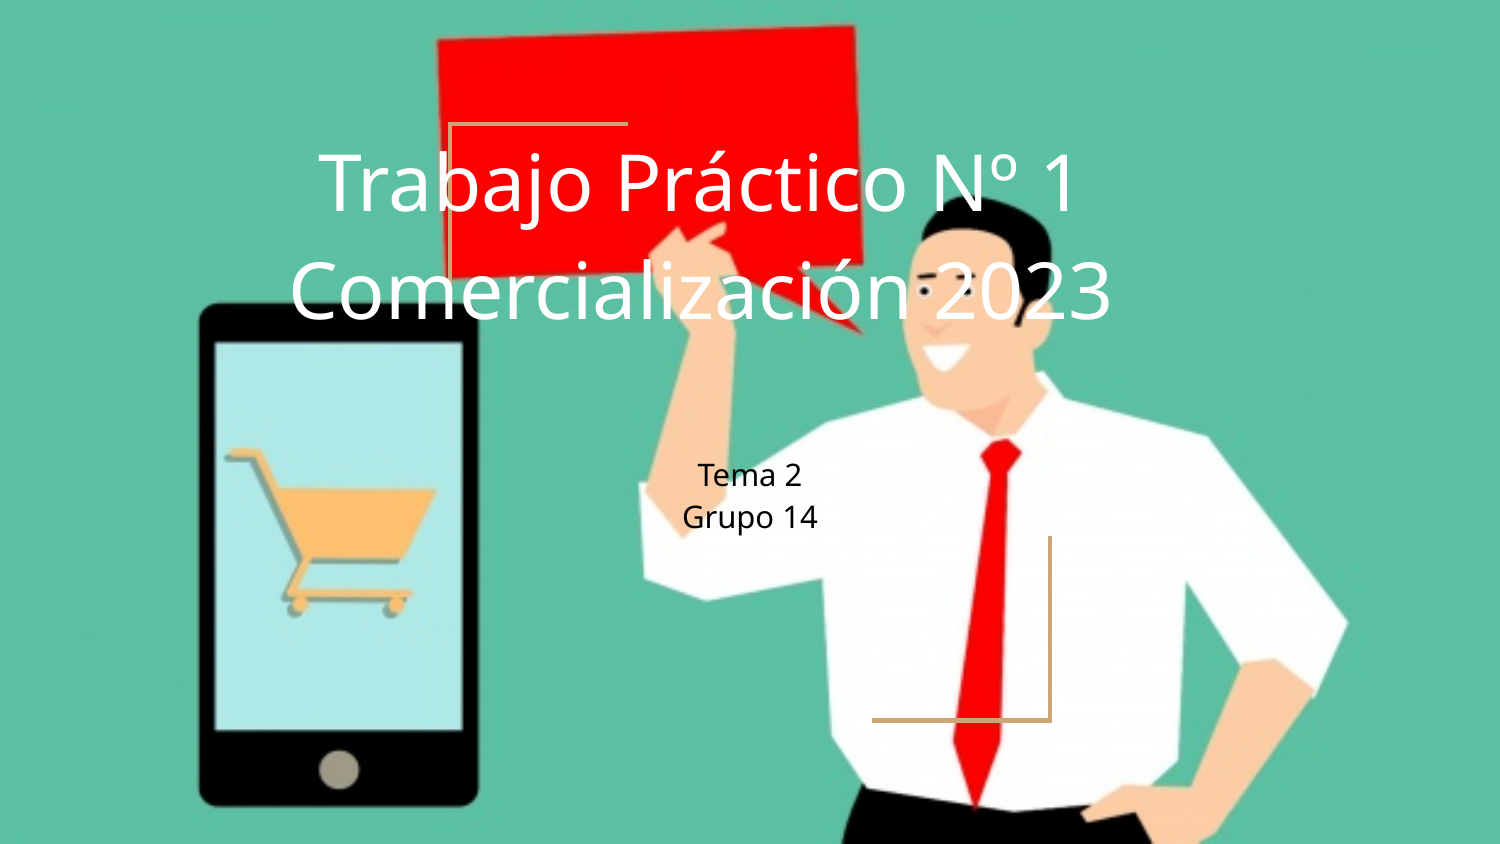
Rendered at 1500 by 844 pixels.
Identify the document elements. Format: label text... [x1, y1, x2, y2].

subtitle Tema 2 Grupo 14 [499, 438, 1001, 554]
picture [0, 0, 1500, 844]
title Trabajo Práctico Nº 1 Comercialización 2023 [72, 110, 1331, 358]
